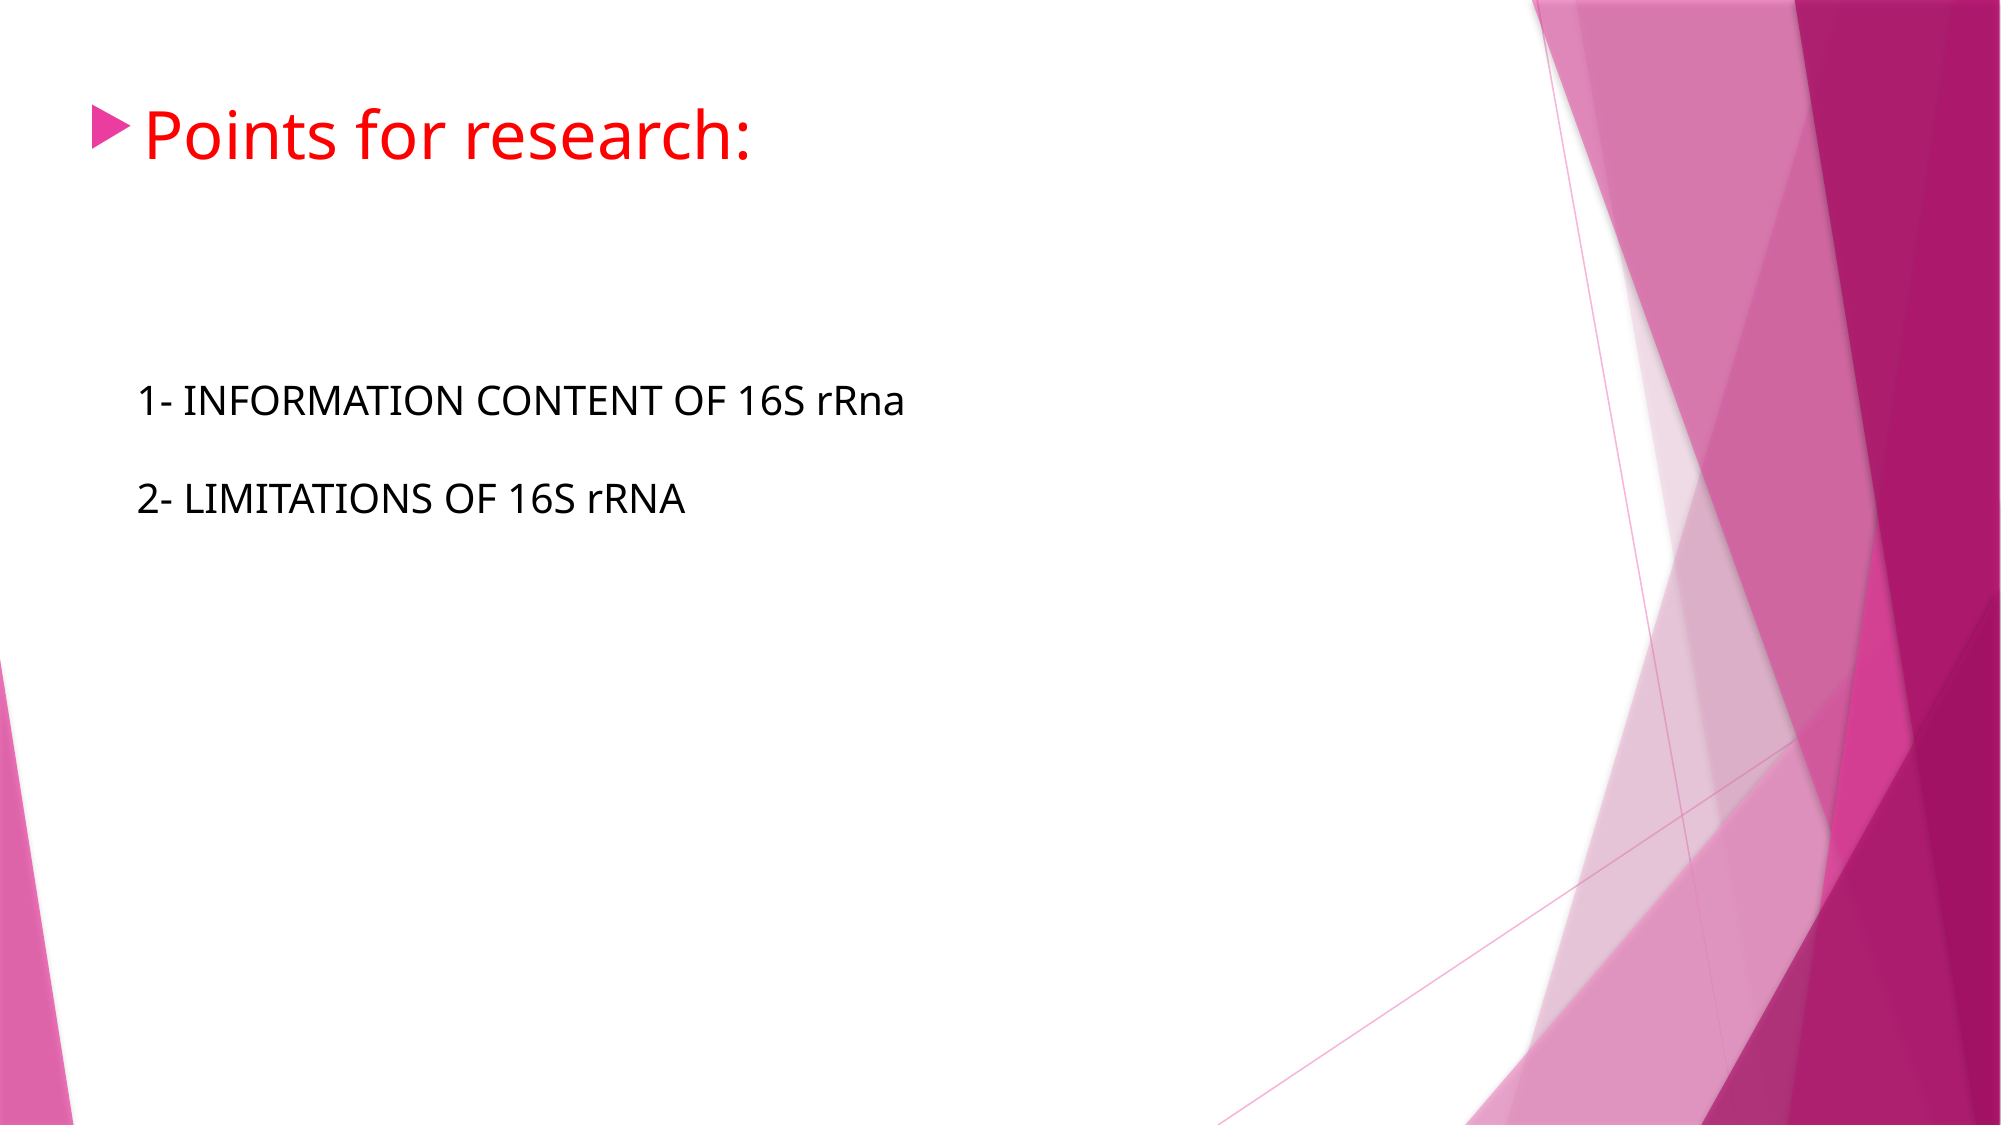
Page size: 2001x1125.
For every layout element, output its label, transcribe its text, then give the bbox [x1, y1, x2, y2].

list Points for research: [72, 85, 1798, 373]
title 1- INFORMATION CONTENT OF 16S rRna 2- LIMITATIONS OF 16S rRNA [121, 367, 1879, 896]
